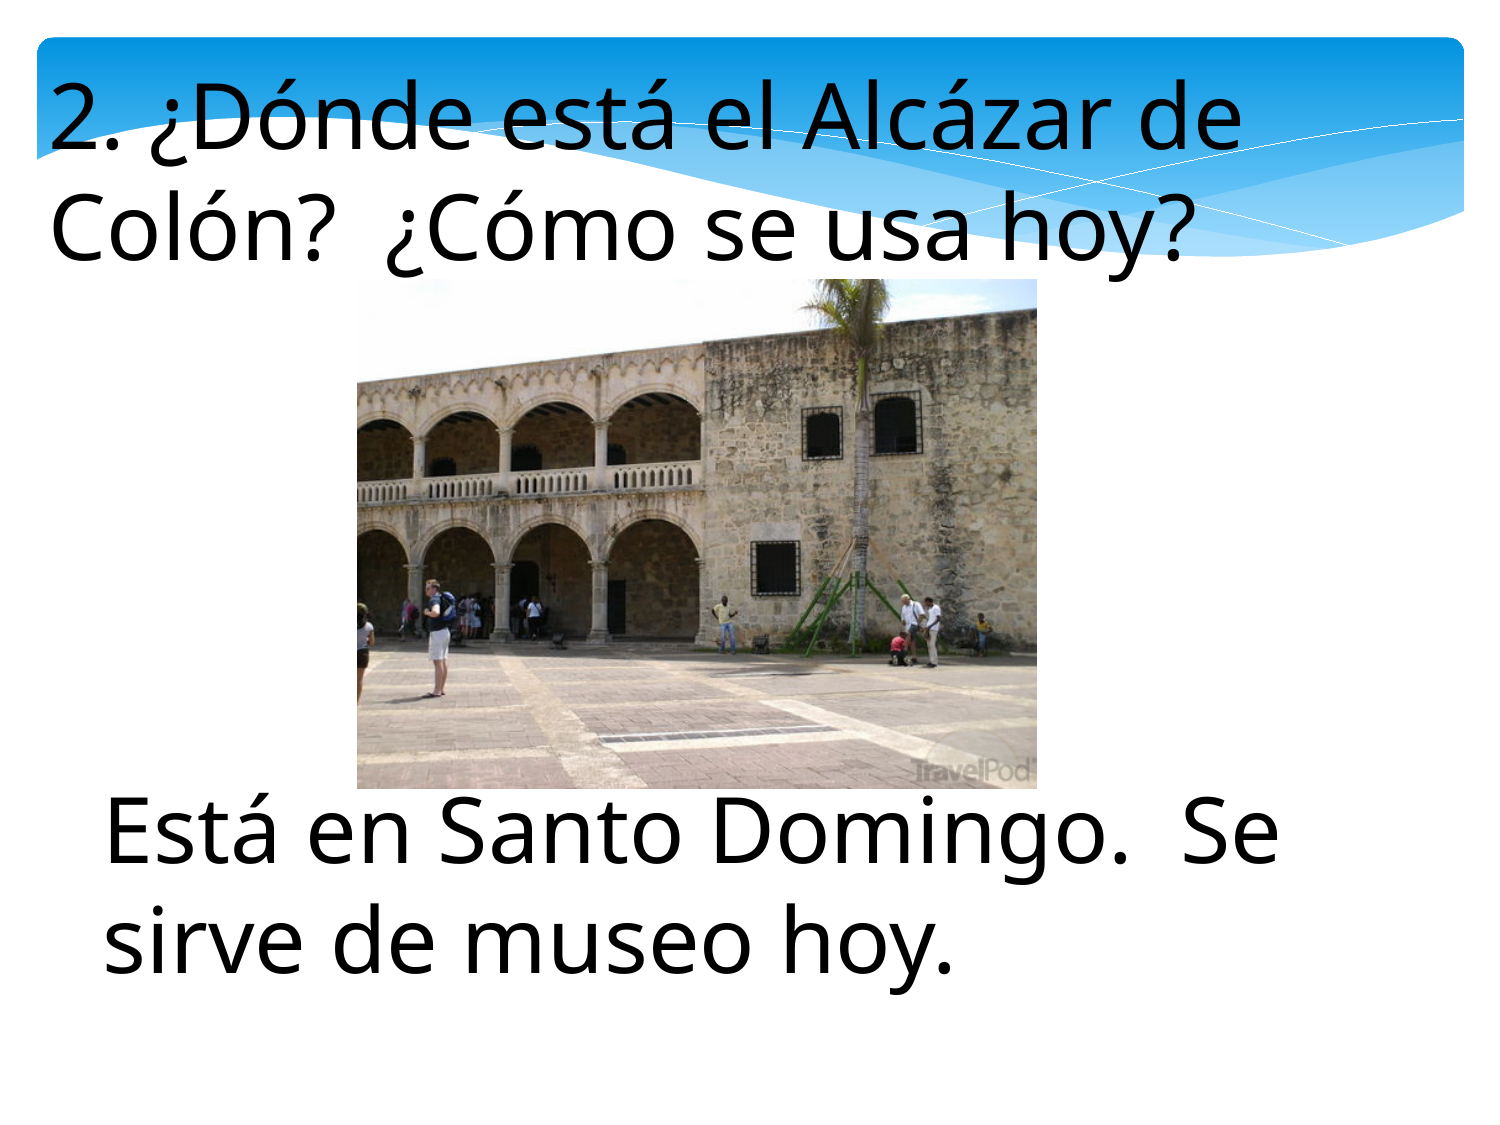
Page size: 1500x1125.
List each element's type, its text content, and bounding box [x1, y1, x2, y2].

picture [357, 278, 1037, 790]
text_box 2. ¿Dónde está el Alcázar de Colón? ¿Cómo se usa hoy? [33, 50, 1476, 396]
text_box Está en Santo Domingo. Se sirve de museo hoy. [87, 765, 1442, 1000]
